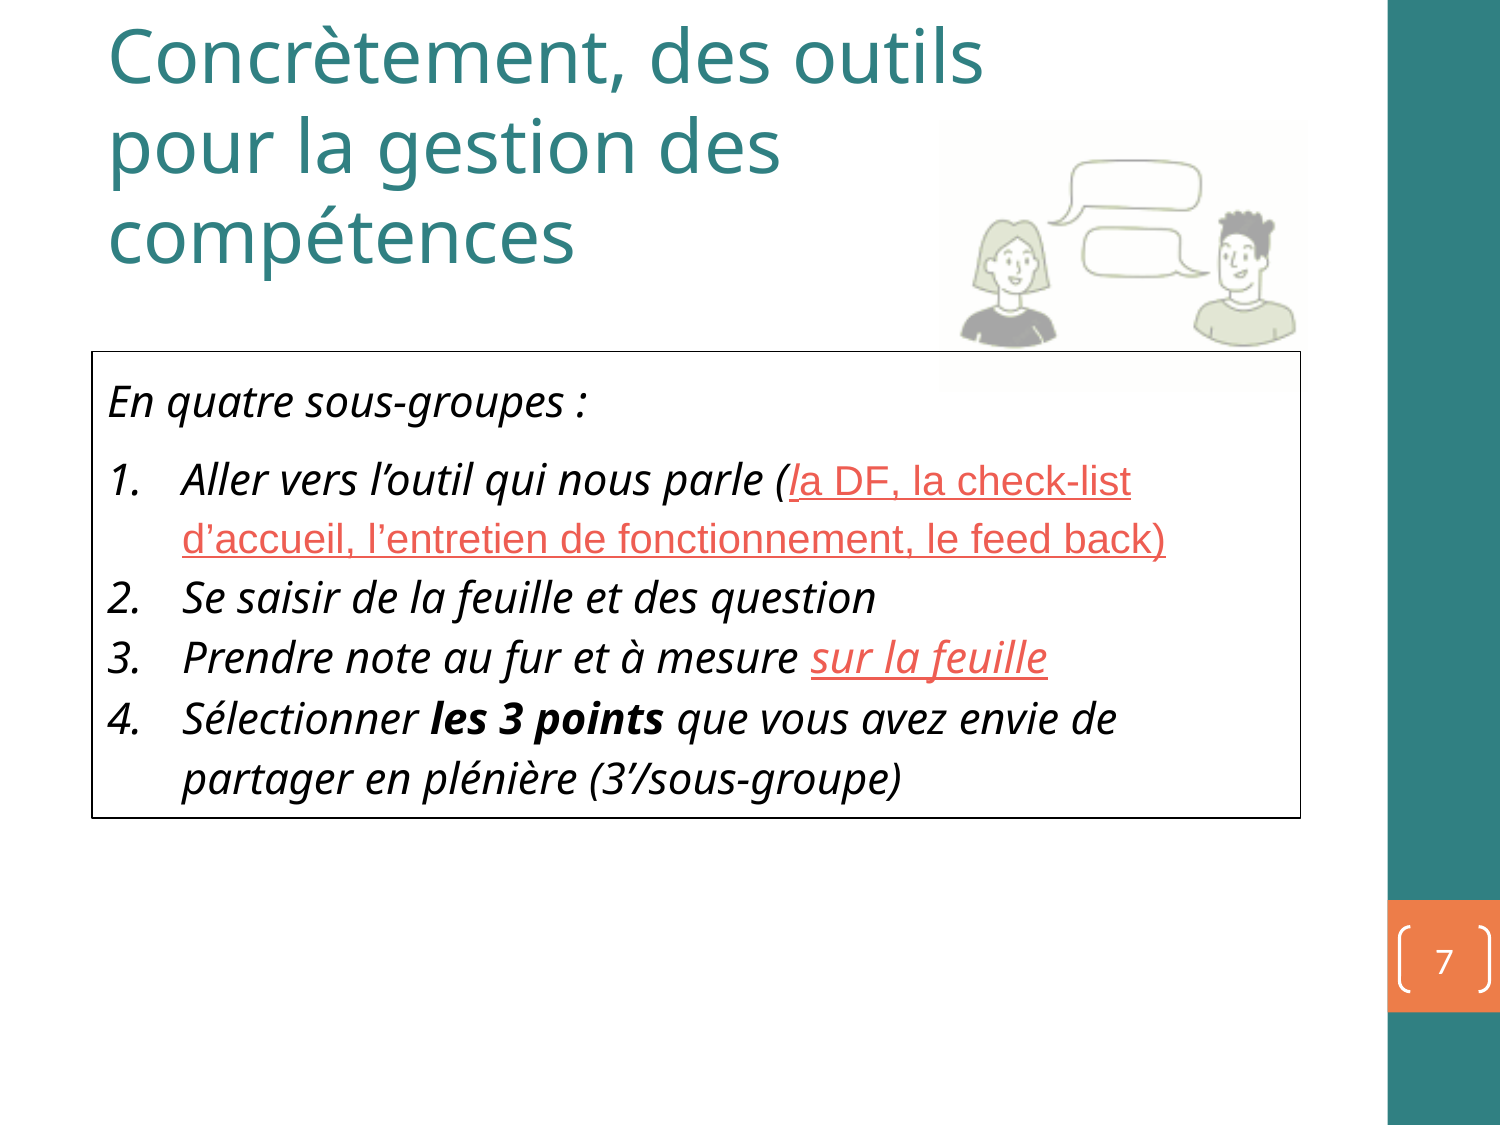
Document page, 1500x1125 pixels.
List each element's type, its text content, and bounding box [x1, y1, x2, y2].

slide_number 7 [1397, 925, 1492, 994]
title Concrètement, des outils pour la gestion des compétences [92, 25, 1121, 263]
text_box En quatre sous-groupes : Aller vers l’outil qui nous parle (la DF, la check-list d’accueil, l’entretien de fonctionnement, le feed back) Se saisir de la feuille et des question Prendre note au fur et à mesure sur la feuille Sélectionner les 3 points que vous avez envie de partager en plénière (3’/sous-groupe) [92, 351, 1301, 819]
picture [939, 120, 1308, 392]
